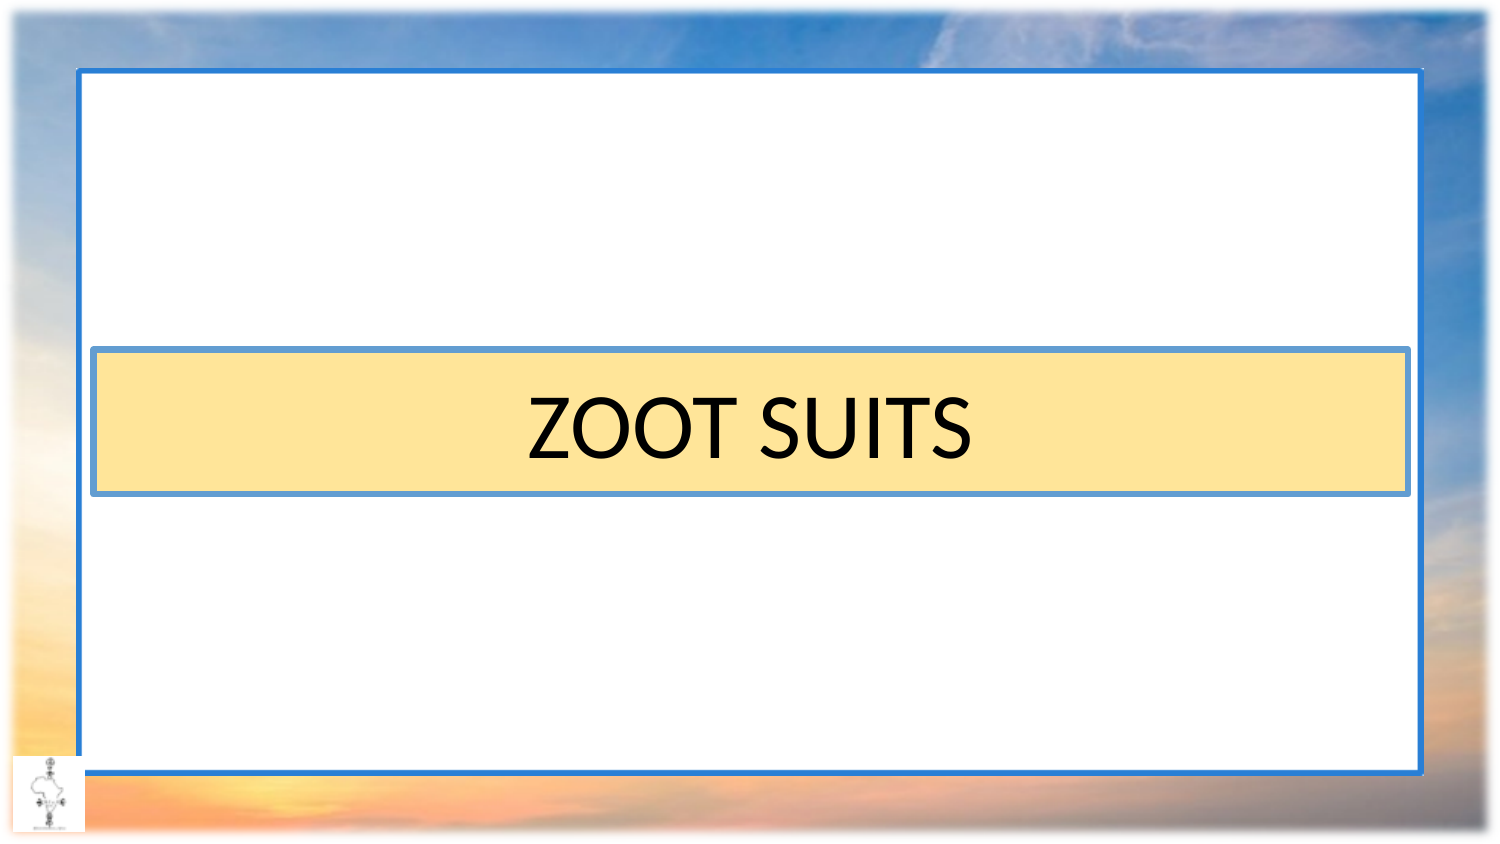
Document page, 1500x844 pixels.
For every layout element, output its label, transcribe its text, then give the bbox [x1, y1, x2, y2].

picture [0, 0, 1500, 844]
text_box ZOOT SUITS [93, 349, 1409, 495]
